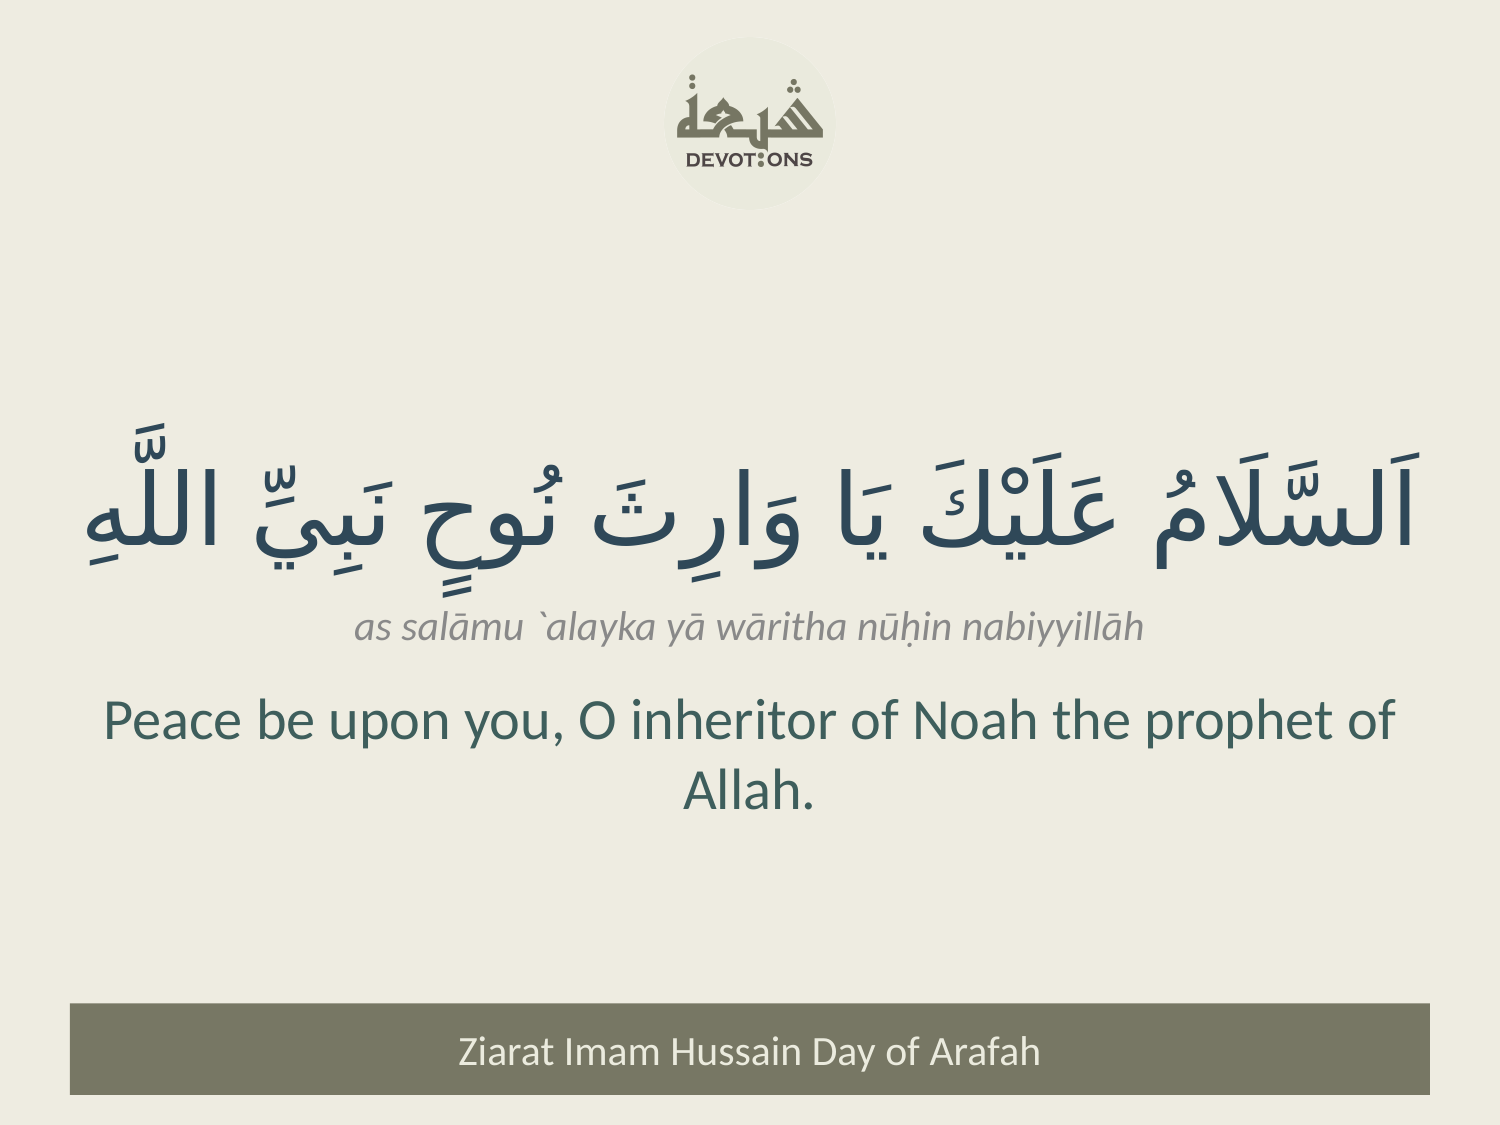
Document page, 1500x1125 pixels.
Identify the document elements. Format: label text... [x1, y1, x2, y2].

list اَلسَّلَامُ عَلَيْكَ يَا وَارِثَ نُوحٍ نَبِيِّ اللَّهِ as salāmu `alayka yā wāritha nūḥin nabiyyillāh Peace be upon you, O inheritor of Noah the prophet of Allah. [69, 203, 1430, 1003]
list Ziarat Imam Hussain Day of Arafah [69, 1003, 1430, 1095]
picture [656, 29, 844, 203]
